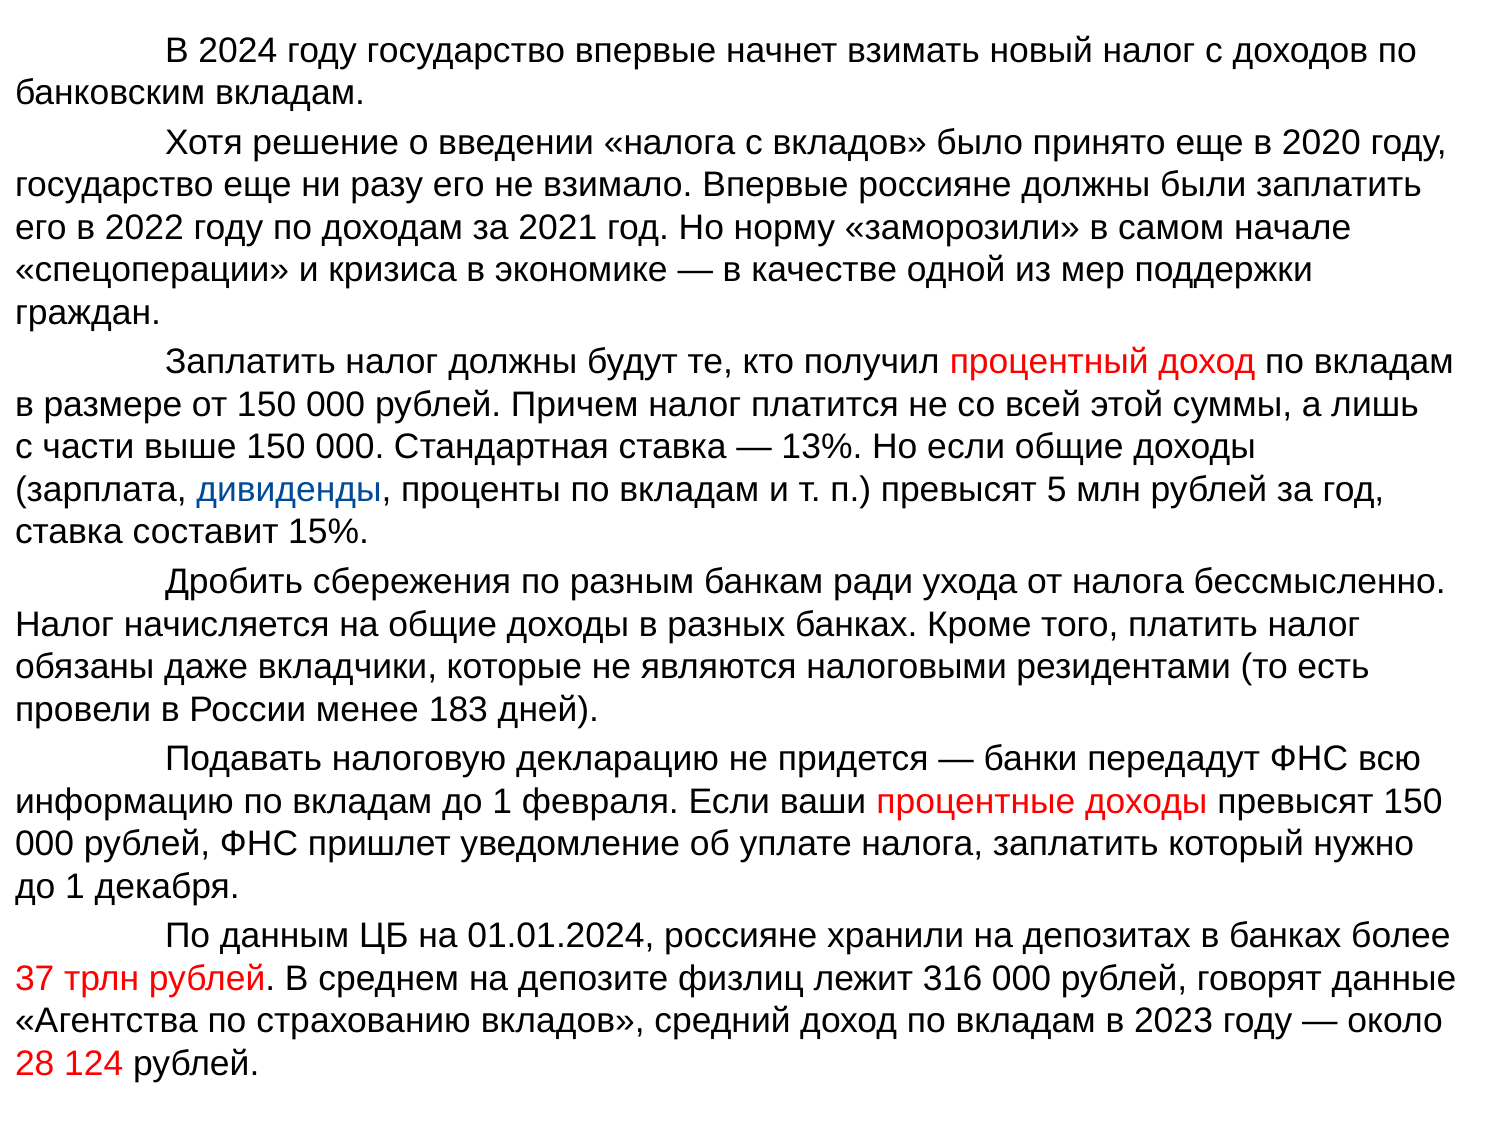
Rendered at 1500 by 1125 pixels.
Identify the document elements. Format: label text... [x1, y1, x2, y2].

list В 2024 году государство впервые начнет взимать новый налог с доходов по банковским вкладам. Хотя решение о введении «налога с вкладов» было принято еще в 2020 году, государство еще ни разу его не взимало. Впервые россияне должны были заплатить его в 2022 году по доходам за 2021 год. Но норму «заморозили» в самом начале «спецоперации» и кризиса в экономике — в качестве одной из мер поддержки граждан. Заплатить налог должны будут те, кто получил процентный доход по вкладам в размере от 150 000 рублей. Причем налог платится не со всей этой суммы, а лишь с части выше 150 000. Стандартная ставка — 13%. Но если общие доходы (зарплата, дивиденды, проценты по вкладам и т. п.) превысят 5 млн рублей за год, ставка составит 15%. Дробить сбережения по разным банкам ради ухода от налога бессмысленно. Налог начисляется на общие доходы в разных банках. Кроме того, платить налог обязаны даже вкладчики, которые не являются налоговыми резидентами (то есть провели в России менее 183 дней). Подавать налоговую декларацию не придется — банки передадут ФНС всю информацию по вкладам до 1 февраля. Если ваши процентные доходы превысят 150 000 рублей, ФНС пришлет уведомление об уплате налога, заплатить который нужно до 1 декабря. По данным ЦБ на 01.01.2024, россияне хранили на депозитах в банках более 37 трлн рублей. В среднем на депозите физлиц лежит 316 000 рублей, говорят данные «Агентства по страхованию вкладов», средний доход по вкладам в 2023 году — около 28 124 рублей. [0, 19, 1479, 1094]
